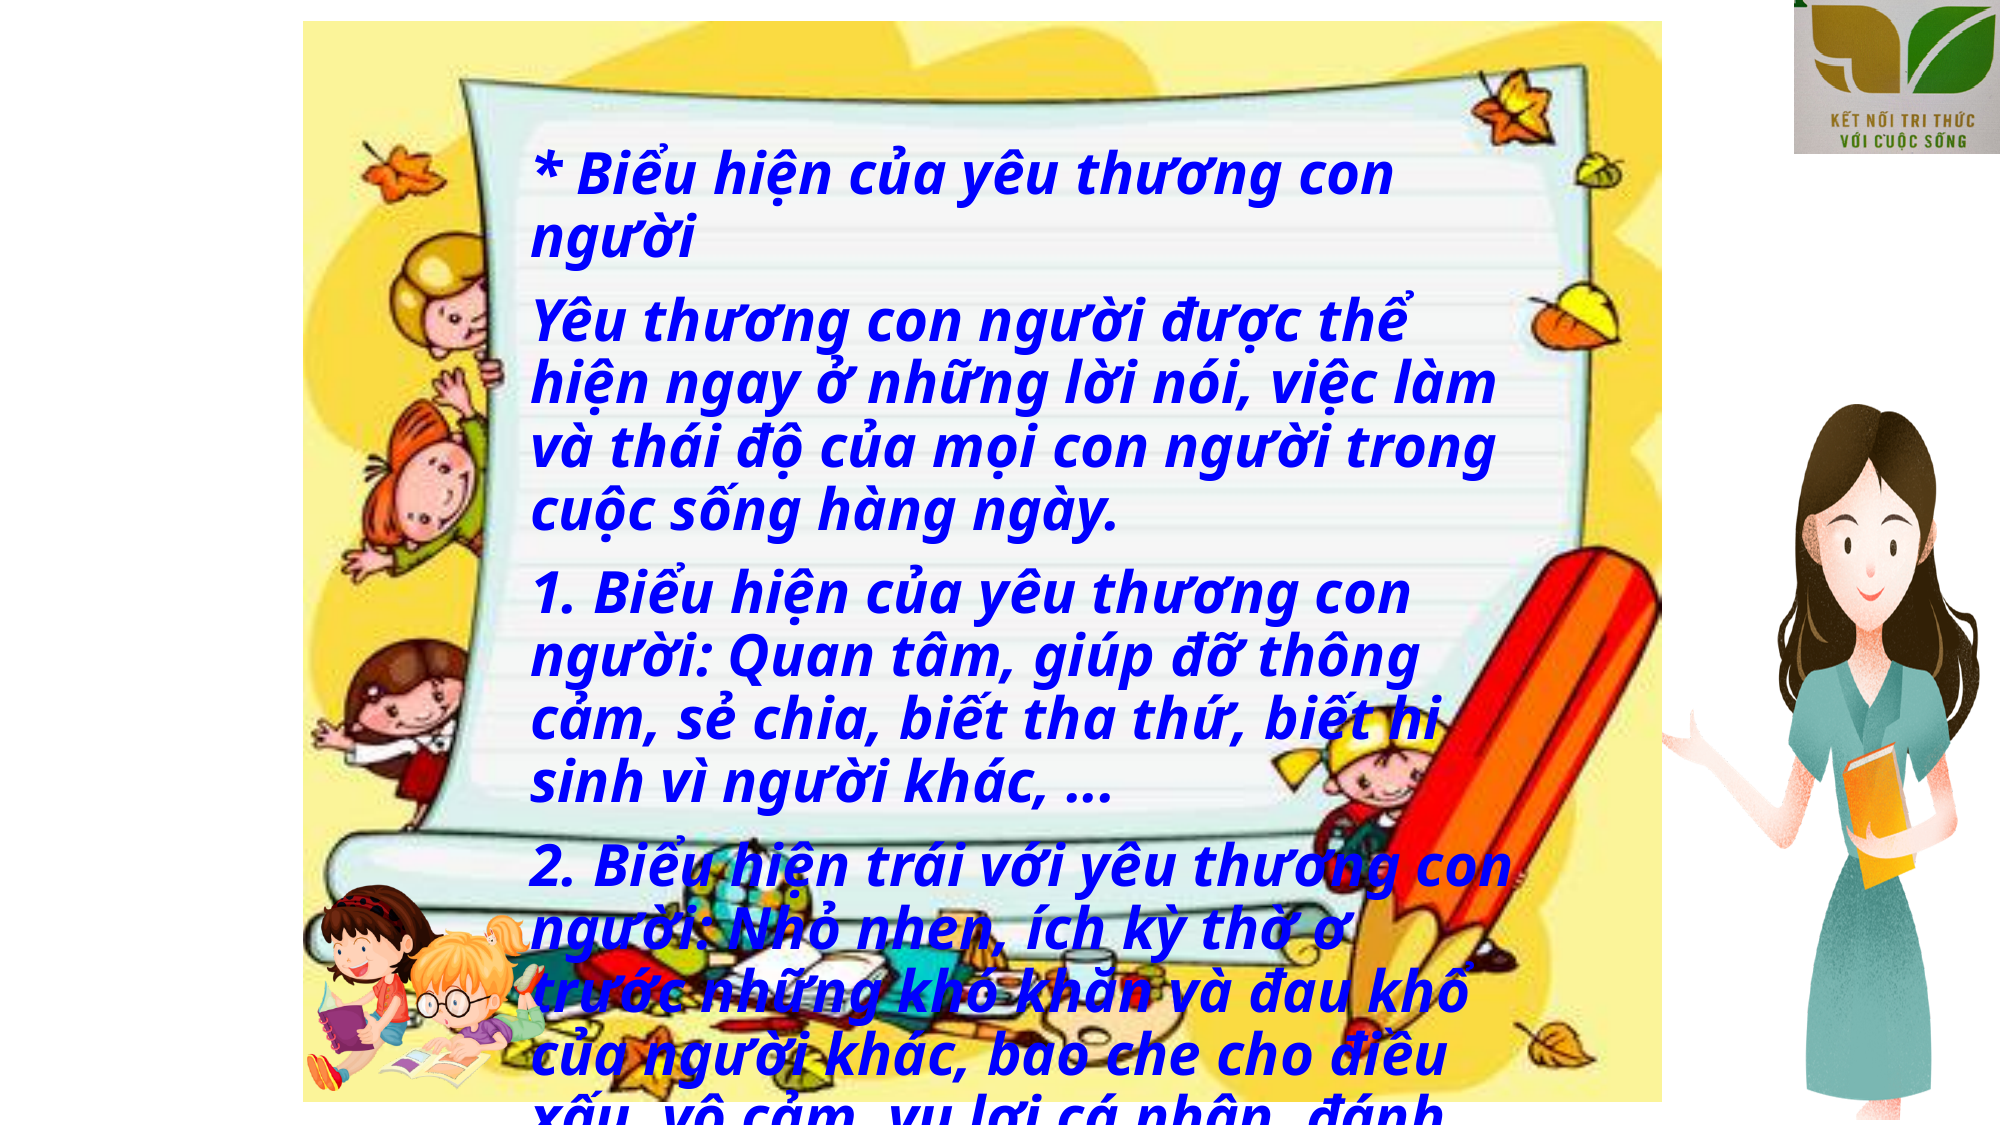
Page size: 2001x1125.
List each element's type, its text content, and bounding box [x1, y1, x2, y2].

picture [1794, 0, 2000, 154]
picture [303, 21, 2000, 1120]
text_box * Biểu hiện của yêu thương con người Yêu thương con người được thể hiện ngay ở những lời nói, việc làm và thái độ của mọi con người trong cuộc sống hàng ngày. 1. Biểu hiện của yêu thương con người: Quan tâm, giúp đỡ thông cảm, sẻ chia, biết tha thứ, biết hi sinh vì người khác, ... 2. Biểu hiện trái với yêu thương con người: Nhỏ nhen, ích kỳ thờ ơ trước những khó khăn và đau khổ của người khác, bao che cho điều xấu, vô cảm, vụ lợi cá nhân, đánh đập, sỉ nhục người khác. [515, 1102, 1535, 1125]
